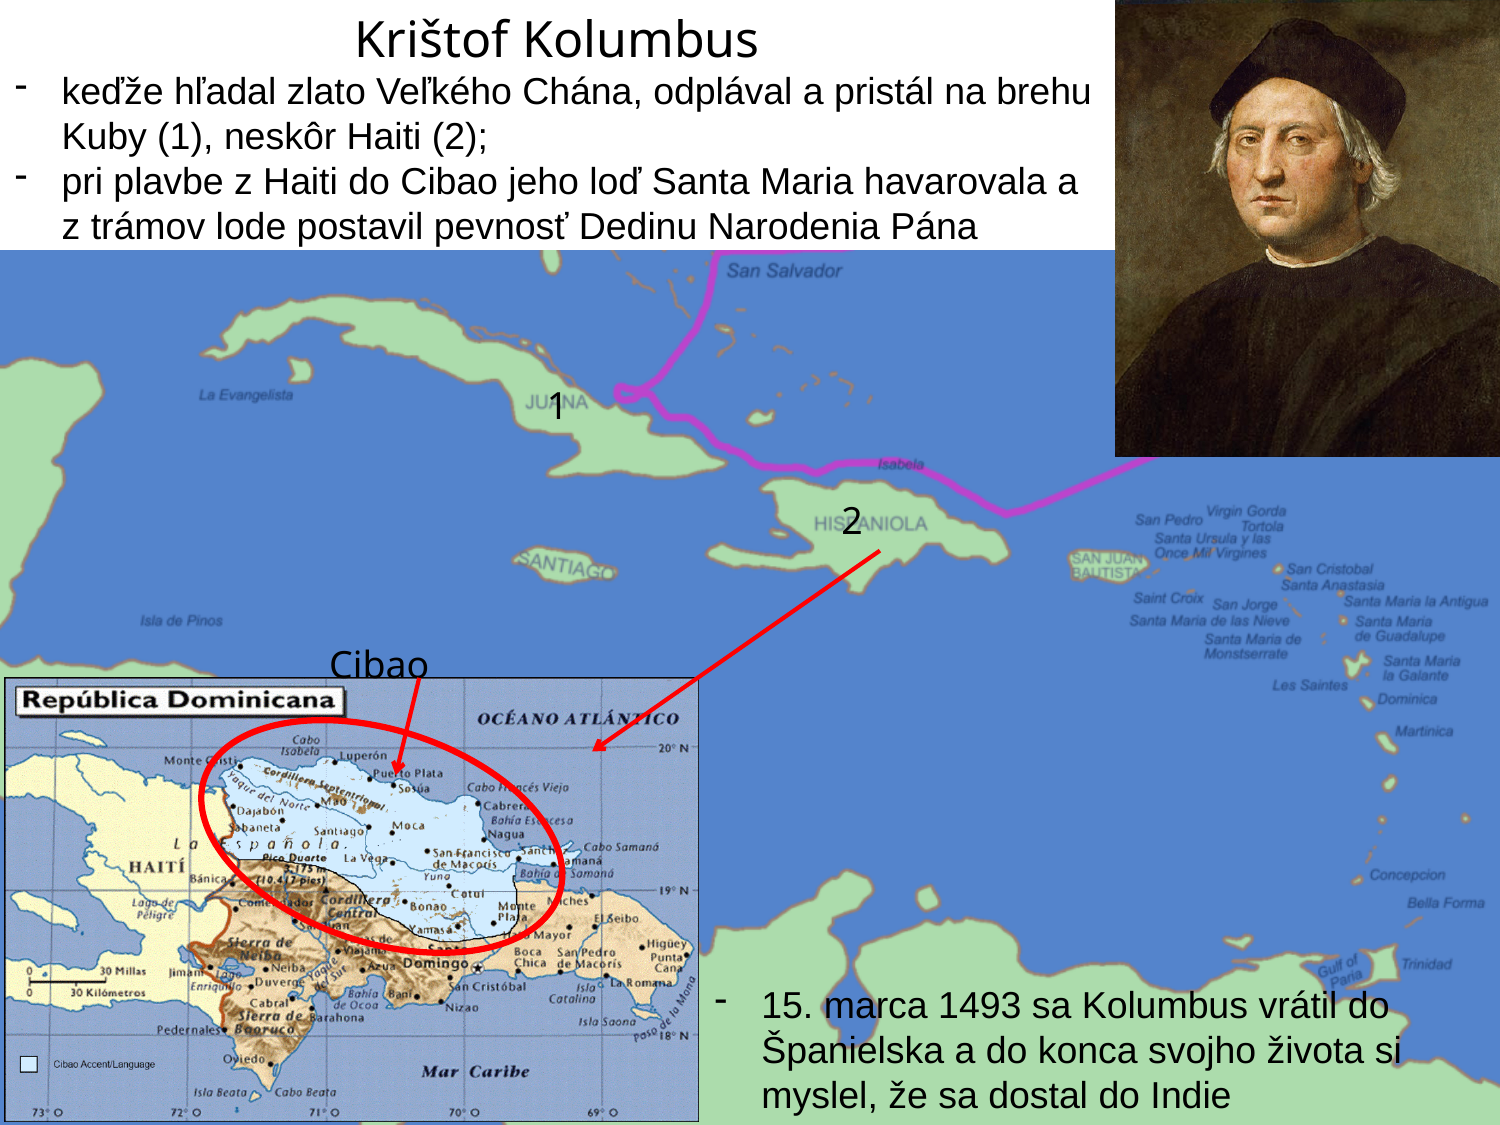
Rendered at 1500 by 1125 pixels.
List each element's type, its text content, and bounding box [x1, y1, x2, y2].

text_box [395, 677, 420, 776]
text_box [591, 550, 881, 752]
text_box Krištof Kolumbus keďže hľadal zlato Veľkého Chána, odplával a pristál na brehu Kuby (1), neskôr Haiti (2); pri plavbe z Haiti do Cibao jeho loď Santa Maria havarovala a z trámov lode postavil pevnosť Dedinu Narodenia Pána [0, 0, 1112, 249]
picture [0, 0, 1500, 1125]
